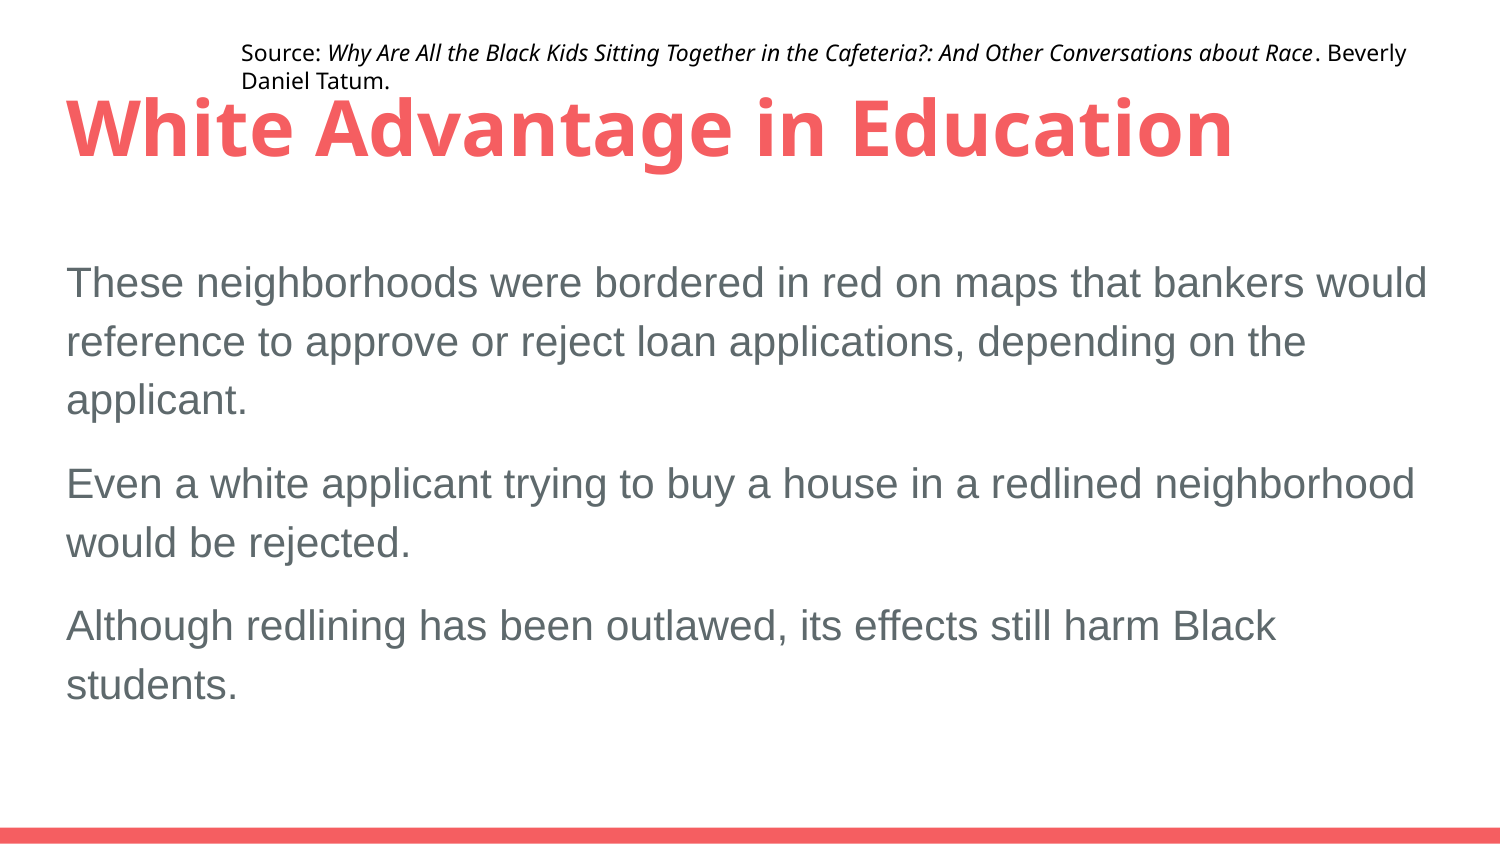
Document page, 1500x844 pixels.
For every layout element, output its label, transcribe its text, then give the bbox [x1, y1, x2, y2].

title White Advantage in Education [51, 64, 1449, 167]
list These neighborhoods were bordered in red on maps that bankers would reference to approve or reject loan applications, depending on the applicant. Even a white applicant trying to buy a house in a redlined neighborhood would be rejected. Although redlining has been outlawed, its effects still harm Black students. [51, 232, 1449, 831]
text_box Source: Why Are All the Black Kids Sitting Together in the Cafeteria?: And Other Conversations about Race. Beverly Daniel Tatum. [226, 23, 1488, 109]
